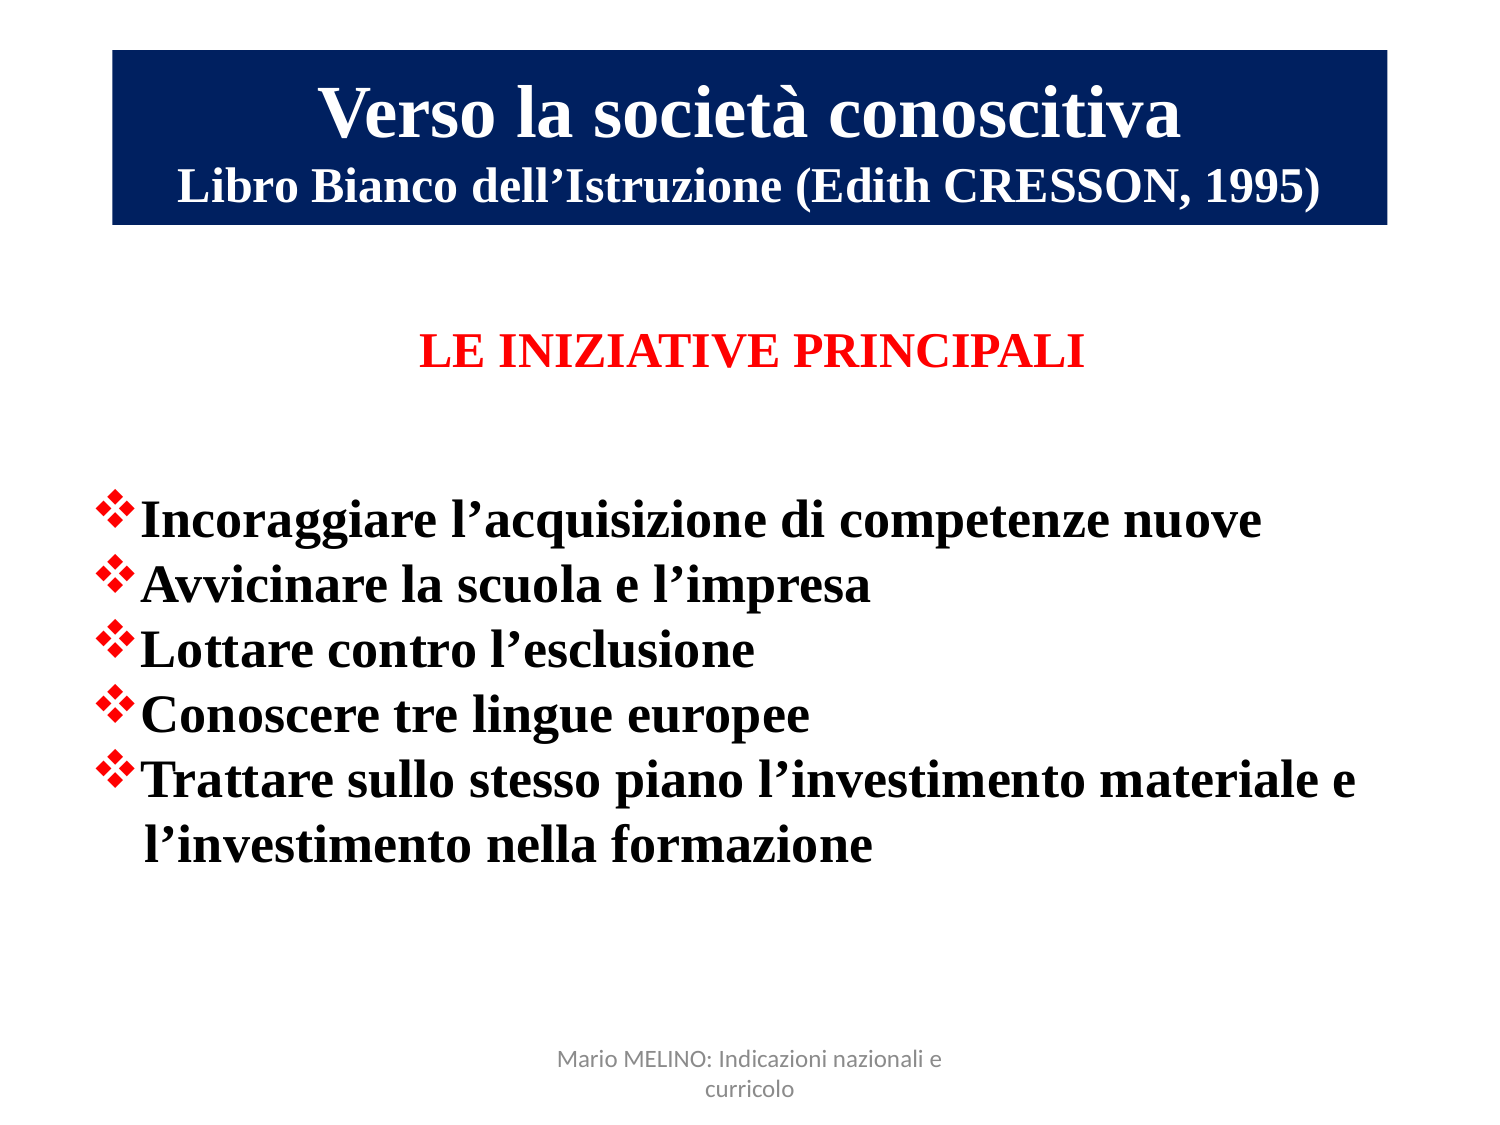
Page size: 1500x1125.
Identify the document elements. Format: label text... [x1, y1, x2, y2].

footer Mario MELINO: Indicazioni nazionali e curricolo [512, 1042, 988, 1103]
text_box Verso la società conoscitiva Libro Bianco dell’Istruzione (Edith CRESSON, 1995) [112, 50, 1388, 225]
text_box Incoraggiare l’acquisizione di competenze nuove Avvicinare la scuola e l’impresa Lottare contro l’esclusione Conoscere tre lingue europee Trattare sullo stesso piano l’investimento materiale e l’investimento nella formazione [76, 475, 1387, 881]
text_box LE INIZIATIVE PRINCIPALI [404, 310, 1102, 386]
